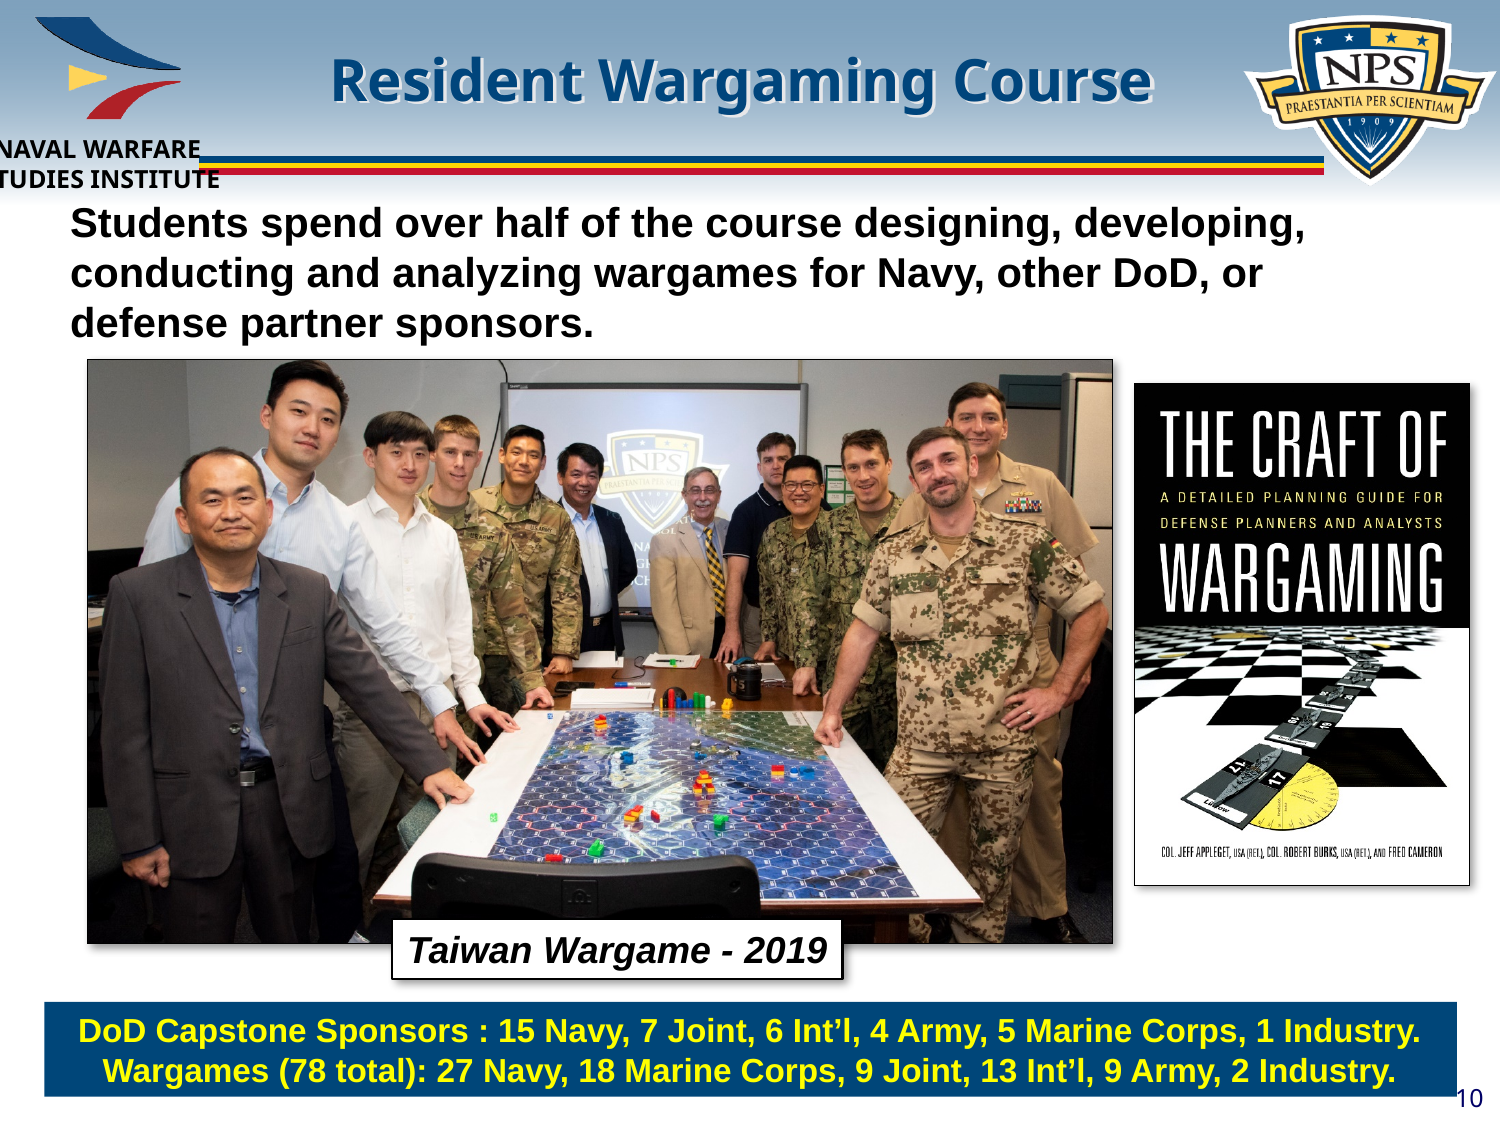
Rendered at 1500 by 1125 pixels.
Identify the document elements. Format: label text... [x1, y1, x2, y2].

picture [21, 3, 73, 135]
text_box DoD Capstone Sponsors : 15 Navy, 7 Joint, 6 Int’l, 4 Army, 5 Marine Corps, 1 Industry. Wargames (78 total): 27 Navy, 18 Marine Corps, 9 Joint, 13 Int’l, 9 Army, 2 Industry. [44, 1001, 1457, 1097]
picture [87, 359, 1113, 945]
picture [1243, 15, 1497, 186]
title Resident Wargaming Course [73, 0, 1425, 173]
text_box Taiwan Wargame - 2019 [392, 945, 843, 979]
slide_number 10 [1437, 1074, 1499, 1125]
picture [1134, 383, 1470, 886]
text_box Students spend over half of the course designing, developing, conducting and analyzing wargames for Navy, other DoD, or defense partner sponsors. [55, 188, 1438, 354]
